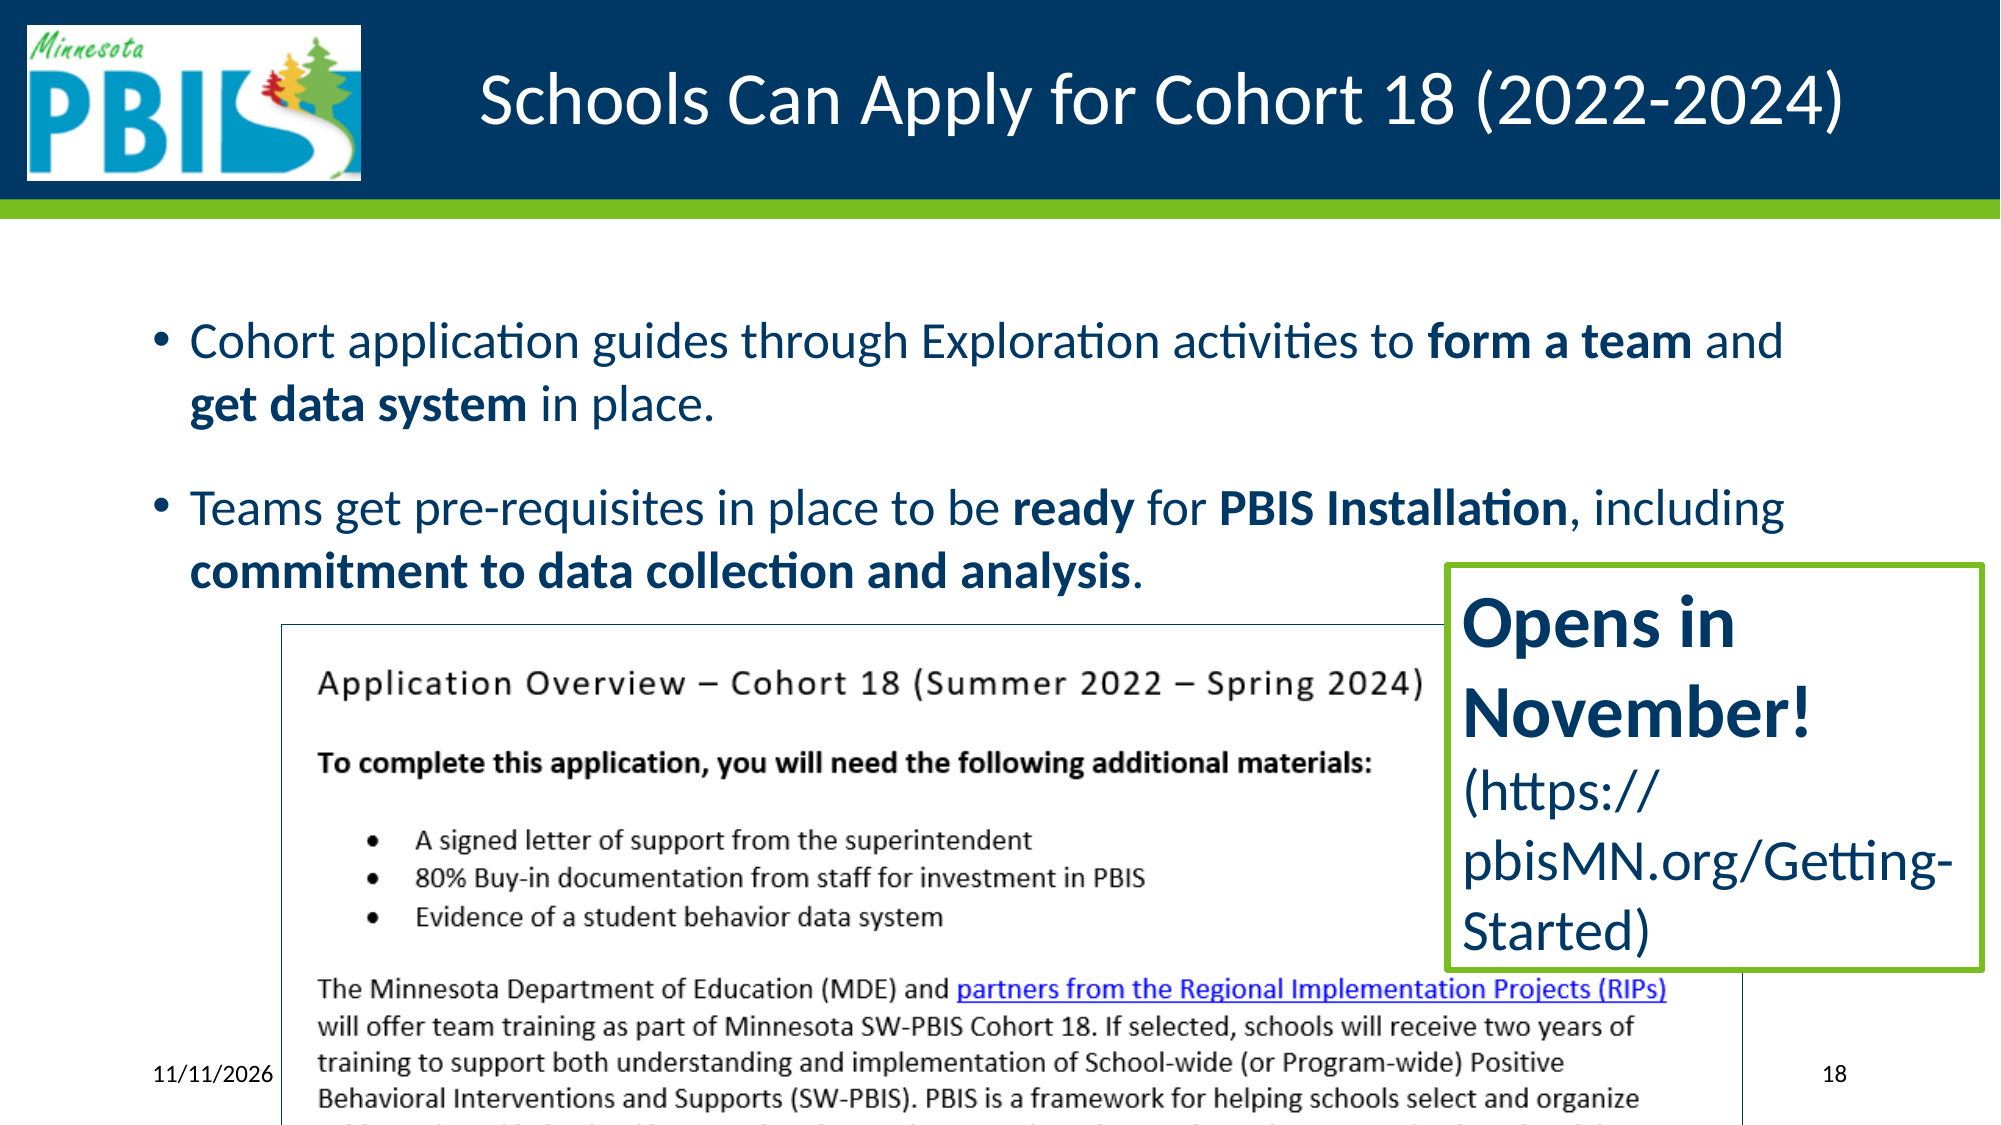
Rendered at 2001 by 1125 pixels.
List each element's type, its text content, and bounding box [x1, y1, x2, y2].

slide_number 18 [1743, 1042, 1863, 1103]
picture [280, 624, 1743, 1125]
list Cohort application guides through Exploration activities to form a team and get data system in place. Teams get pre-requisites in place to be ready for PBIS Installation, including commitment to data collection and analysis. [137, 299, 1863, 1014]
title Schools Can Apply for Cohort 18 (2022-2024) [387, 24, 1863, 175]
text_box Opens in November! (https://pbisMN.org/Getting-Started) [1447, 565, 1983, 970]
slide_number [137, 1042, 280, 1103]
picture [27, 25, 361, 181]
